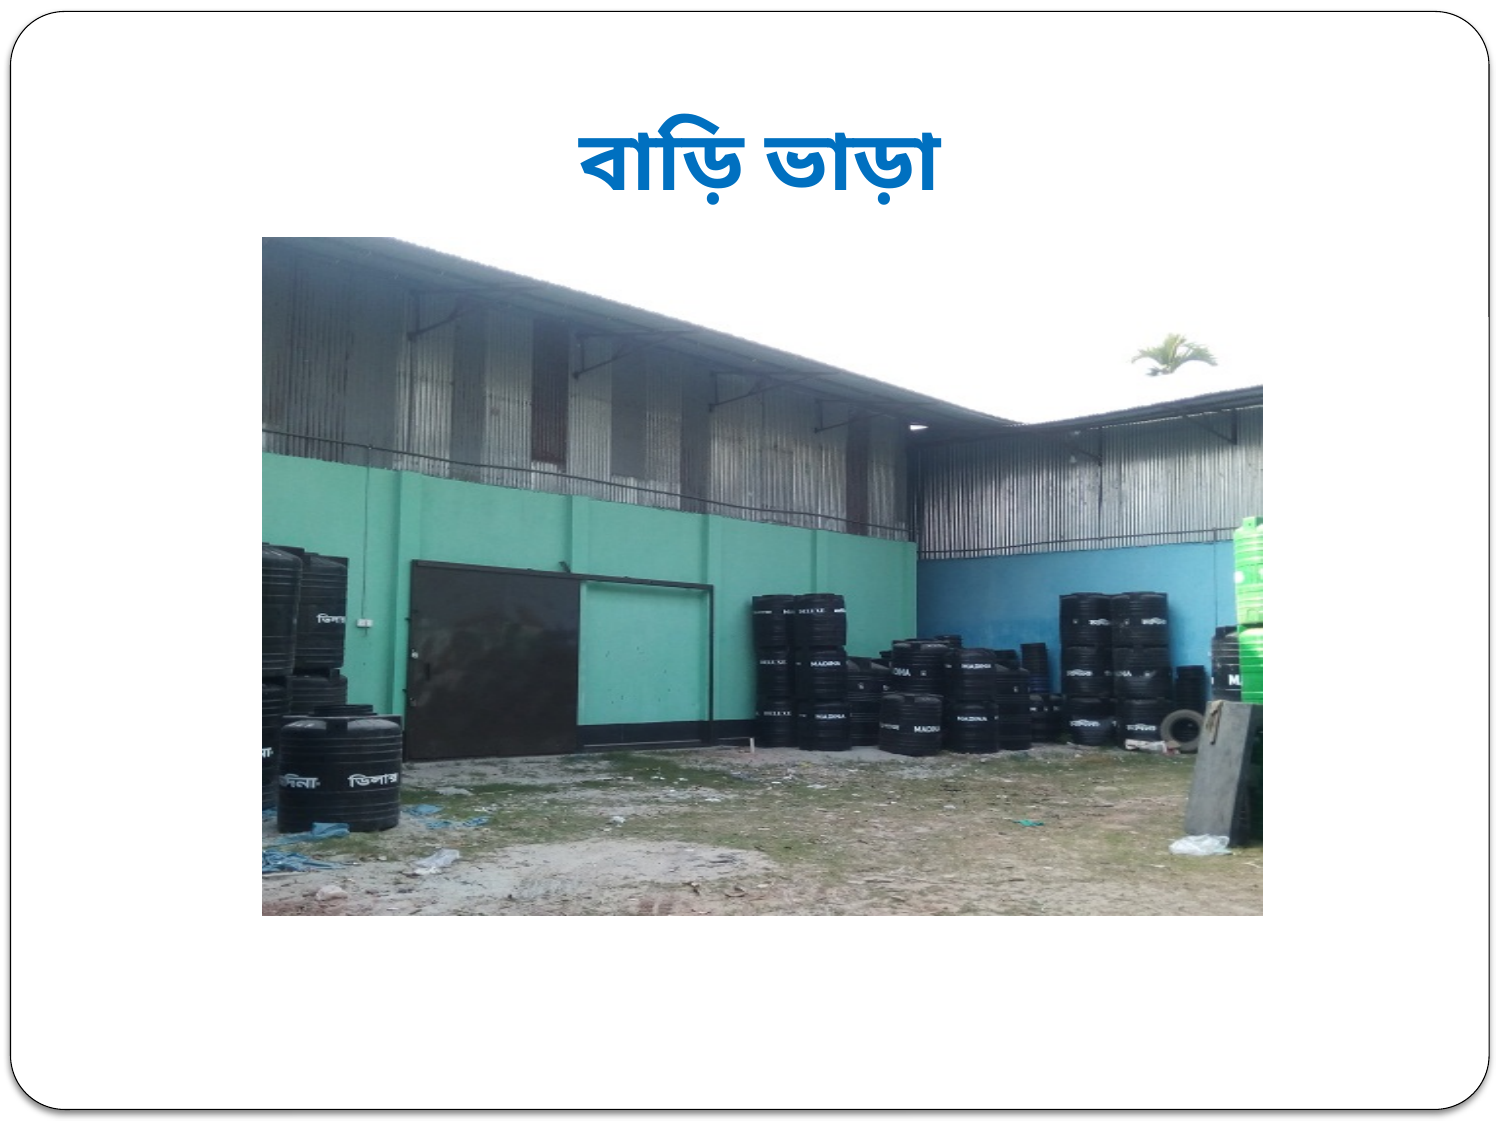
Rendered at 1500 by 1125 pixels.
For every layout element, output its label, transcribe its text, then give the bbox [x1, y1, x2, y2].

picture [262, 237, 1263, 917]
text_box বাড়ি ভাড়া [564, 99, 977, 215]
